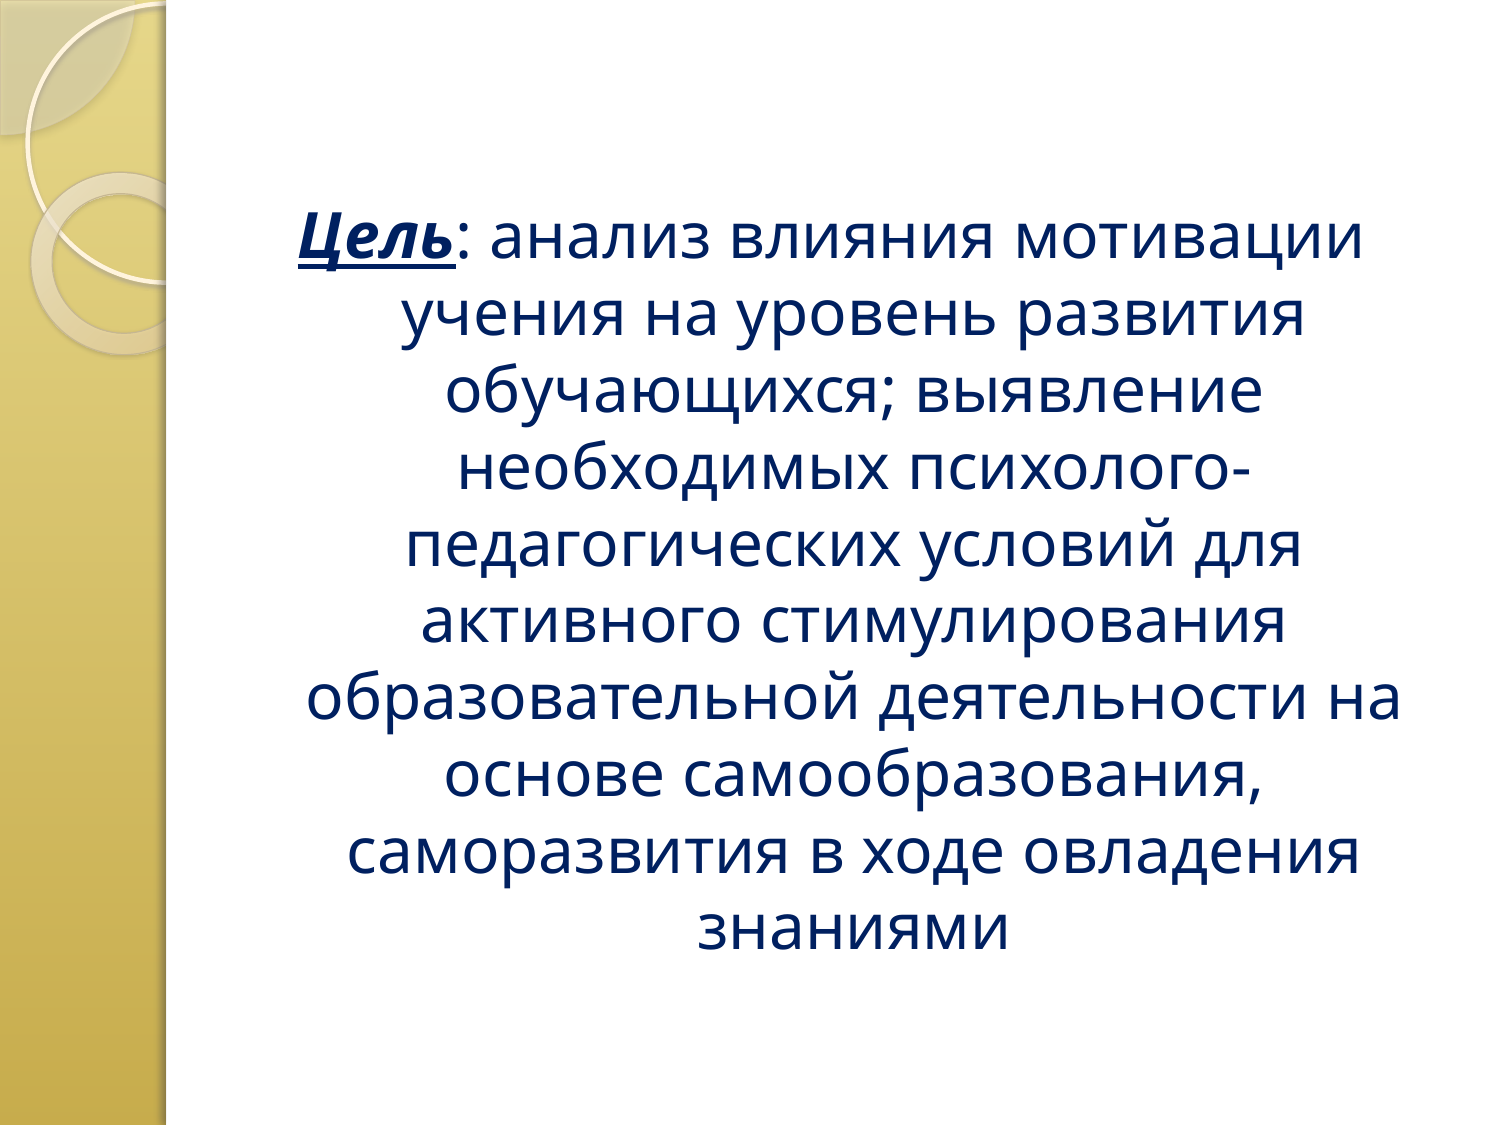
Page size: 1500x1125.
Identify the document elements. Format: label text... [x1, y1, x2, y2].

list Цель: анализ влияния мотивации учения на уровень развития обучающихся; выявление необходимых психолого-педагогических условий для активного стимулирования образовательной деятельности на основе самообразования, саморазвития в ходе овладения знаниями [210, 187, 1441, 975]
